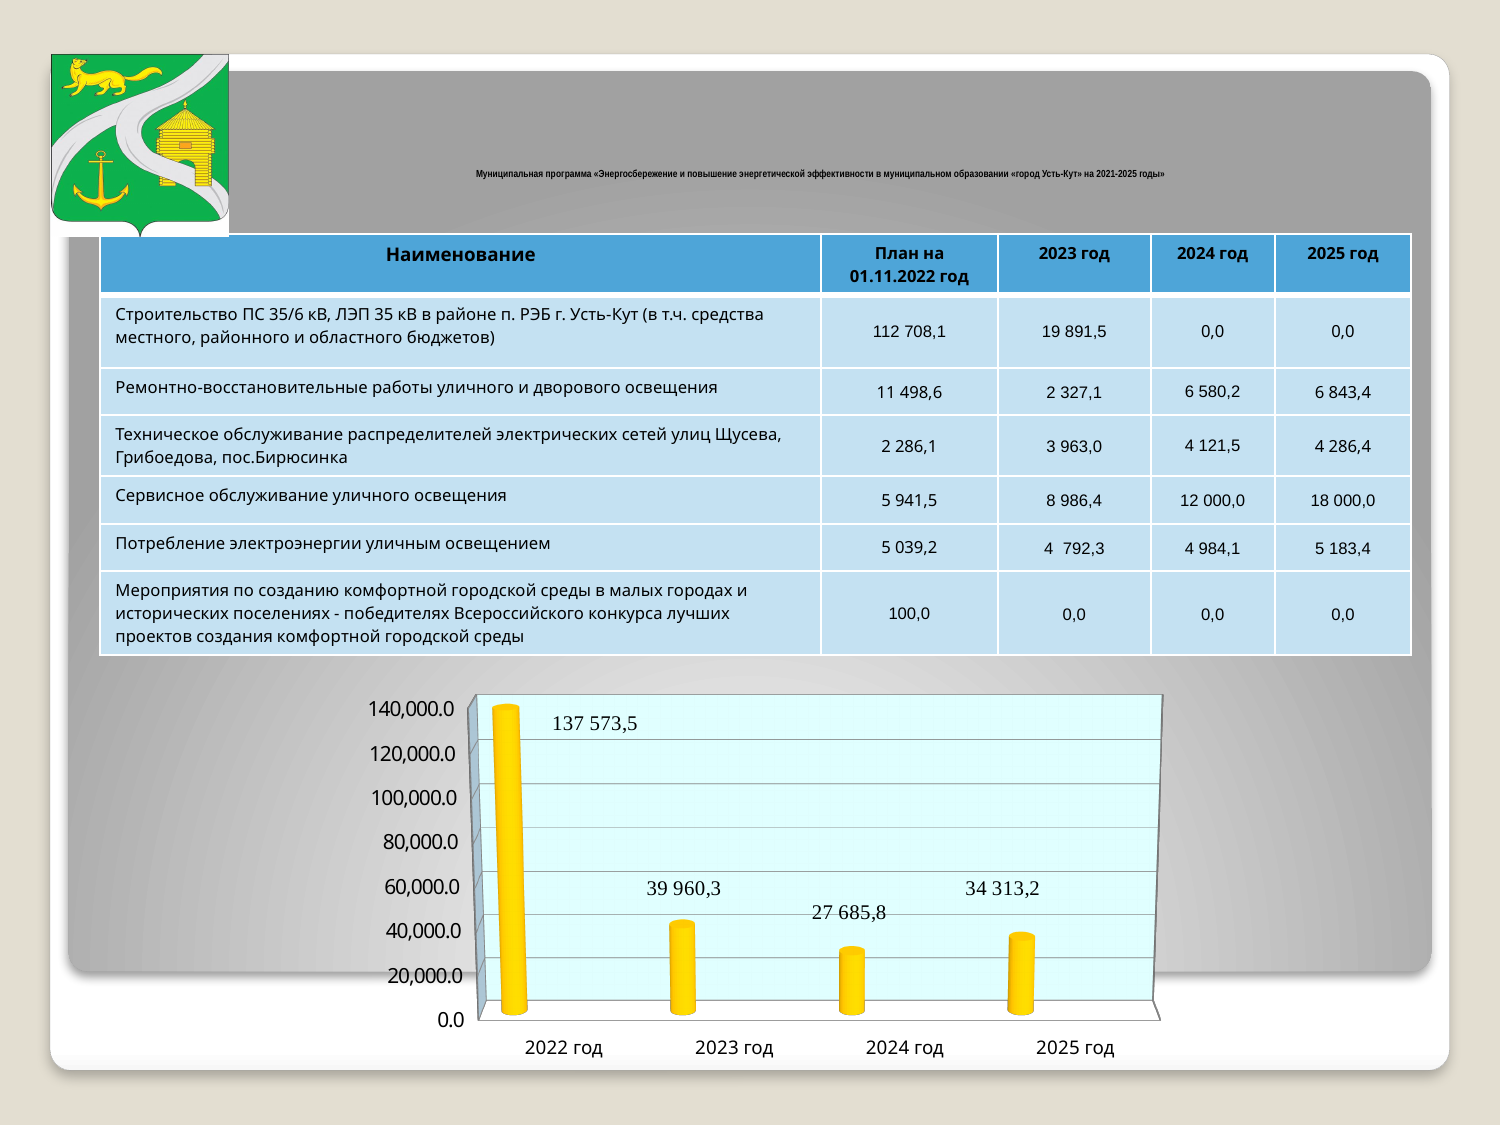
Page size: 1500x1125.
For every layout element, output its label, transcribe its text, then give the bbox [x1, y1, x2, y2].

table_header 2025 год [1276, 235, 1410, 292]
table_cell 4 286,4 [1276, 416, 1410, 475]
table_cell Техническое обслуживание распределителей электрических сетей улиц Щусева, Грибоедова, пос.Бирюсинка [101, 416, 820, 475]
title Муниципальная программа «Энергосбережение и повышение энергетической эффективности в муниципальном образовании «город Усть-Кут» на 2021-2025 годы» [277, 104, 1365, 187]
table_cell 0,0 [1276, 572, 1410, 654]
table_header План на 01.11.2022 год [822, 235, 997, 292]
table_cell Ремонтно-восстановительные работы уличного и дворового освещения [101, 369, 820, 414]
table_cell 4 121,5 [1152, 416, 1274, 475]
table_cell 100,0 [822, 572, 997, 643]
table_cell 5 183,4 [1276, 525, 1410, 570]
table_cell Сервисное обслуживание уличного освещения [101, 477, 820, 523]
table_cell 0,0 [1276, 298, 1410, 367]
picture [51, 54, 229, 237]
table_cell 2 327,1 [999, 369, 1150, 414]
table_cell 3 963,0 [999, 416, 1150, 475]
table_cell 19 891,5 [999, 298, 1150, 367]
table_header 2023 год [999, 235, 1150, 292]
table_cell Строительство ПС 35/6 кВ, ЛЭП 35 кВ в районе п. РЭБ г. Усть-Кут (в т.ч. средства местного, районного и областного бюджетов) [101, 298, 820, 367]
table_cell 2 286,1 [822, 416, 997, 475]
table_cell 8 986,4 [999, 477, 1150, 523]
table_cell 5 039,2 [822, 525, 997, 570]
table_cell 18 000,0 [1276, 477, 1410, 523]
table_cell 0,0 [1152, 298, 1274, 367]
table_cell 12 000,0 [1152, 477, 1274, 523]
table_cell 4 984,1 [1152, 525, 1274, 570]
table_cell 6 580,2 [1152, 369, 1274, 414]
table_header Наименование [101, 235, 820, 292]
table_cell 0,0 [999, 572, 1150, 643]
table_cell 0,0 [1152, 572, 1274, 654]
table_header 2024 год [1152, 235, 1274, 292]
table_cell Мероприятия по созданию комфортной городской среды в малых городах и исторических поселениях - победителях Всероссийского конкурса лучших проектов создания комфортной городской среды [101, 572, 820, 654]
table_cell 5 941,5 [822, 477, 997, 523]
table_cell Потребление электроэнергии уличным освещением [101, 525, 820, 570]
chart [336, 644, 1211, 1083]
table_cell 112 708,1 [822, 298, 997, 367]
table_cell 11 498,6 [822, 369, 997, 414]
table_cell 6 843,4 [1276, 369, 1410, 414]
table_cell 4 792,3 [999, 525, 1150, 570]
